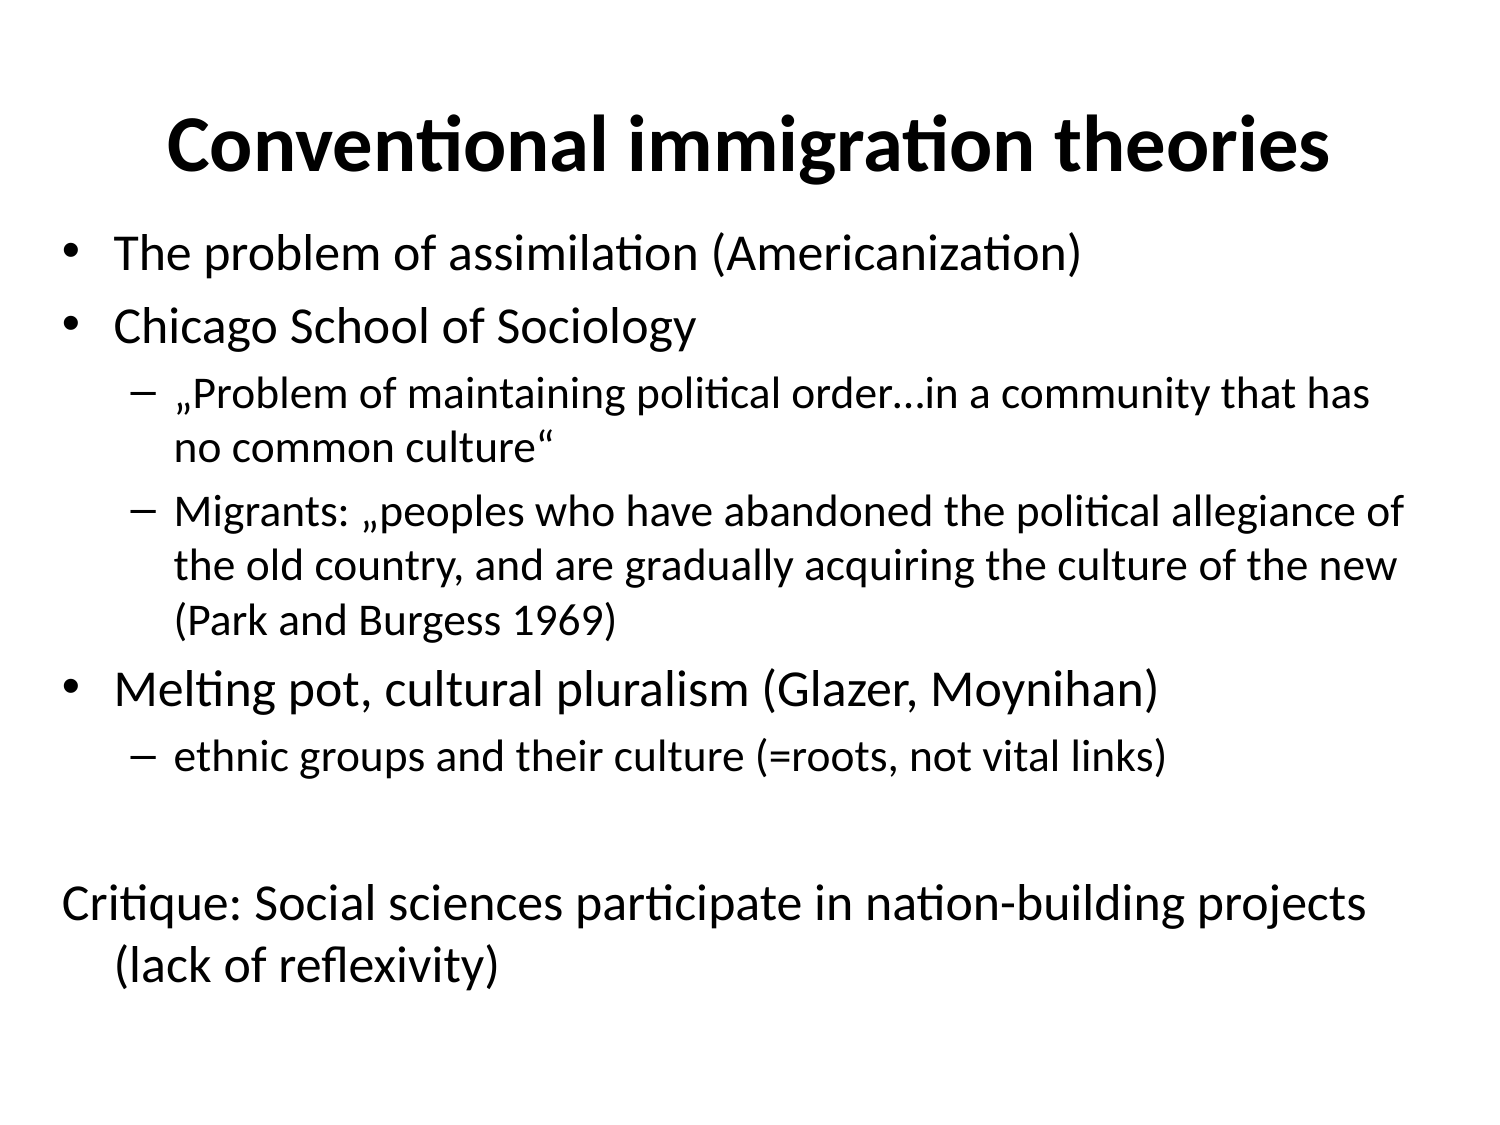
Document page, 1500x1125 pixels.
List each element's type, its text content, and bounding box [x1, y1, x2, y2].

list The problem of assimilation (Americanization) Chicago School of Sociology „Problem of maintaining political order…in a community that has no common culture“ Migrants: „peoples who have abandoned the political allegiance of the old country, and are gradually acquiring the culture of the new (Park and Burgess 1969) Melting pot, cultural pluralism (Glazer, Moynihan) ethnic groups and their culture (=roots, not vital links) Critique: Social sciences participate in nation-building projects (lack of reflexivity) [46, 210, 1425, 1005]
title Conventional immigration theories [75, 45, 1425, 210]
